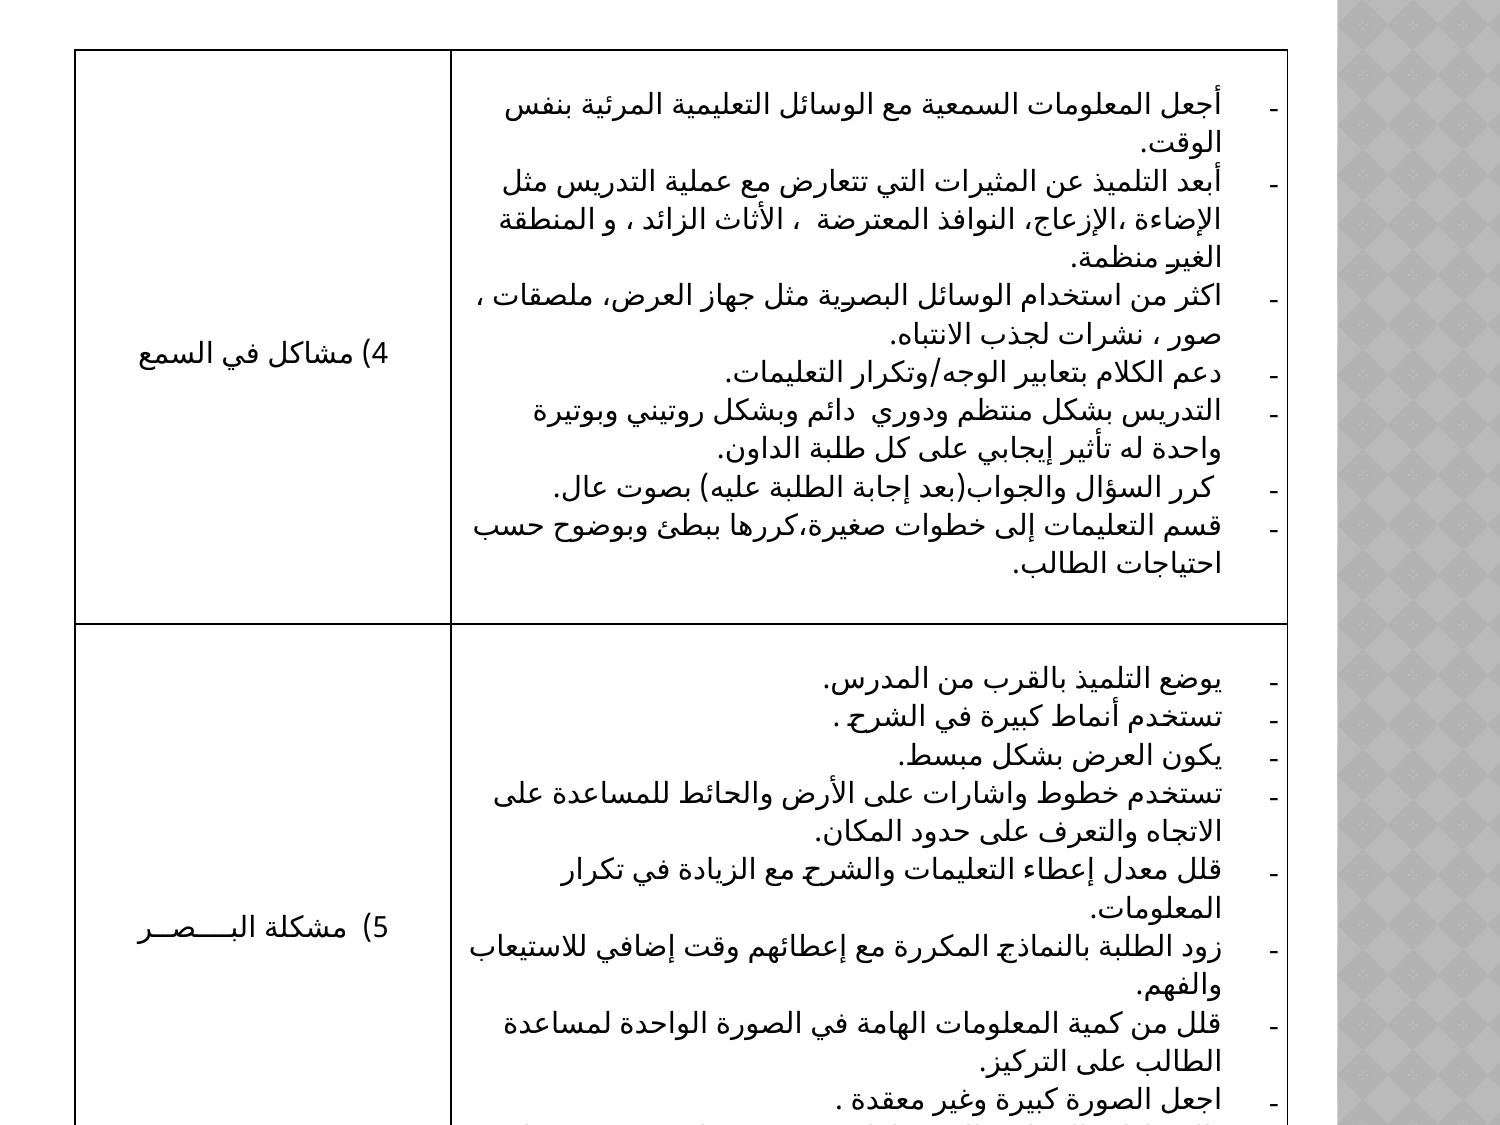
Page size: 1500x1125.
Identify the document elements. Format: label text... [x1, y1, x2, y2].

table_cell 5) مشكلة البــــصــر [76, 625, 450, 1125]
table_cell يوضع التلميذ بالقرب من المدرس. تستخدم أنماط كبيرة في الشرح . يكون العرض بشكل مبسط. تستخدم خطوط واشارات على الأرض والحائط للمساعدة على الاتجاه والتعرف على حدود المكان. قلل معدل إعطاء التعليمات والشرح مع الزيادة في تكرار المعلومات. زود الطلبة بالنماذج المكررة مع إعطائهم وقت إضافي للاستيعاب والفهم. قلل من كمية المعلومات الهامة في الصورة الواحدة لمساعدة الطالب على التركيز. اجعل الصورة كبيرة وغير معقدة . قسم الإجراءات المتتابعة إلى خطوات محددة سهلة يمكن عرضها بالصور. [452, 625, 1287, 1125]
table_header أجعل المعلومات السمعية مع الوسائل التعليمية المرئية بنفس الوقت. أبعد التلميذ عن المثيرات التي تتعارض مع عملية التدريس مثل الإضاءة ،الإزعاج، النوافذ المعترضة ، الأثاث الزائد ، و المنطقة الغير منظمة. اكثر من استخدام الوسائل البصرية مثل جهاز العرض، ملصقات ، صور ، نشرات لجذب الانتباه. دعم الكلام بتعابير الوجه/وتكرار التعليمات. التدريس بشكل منتظم ودوري دائم وبشكل روتيني وبوتيرة واحدة له تأثير إيجابي على كل طلبة الداون. كرر السؤال والجواب(بعد إجابة الطلبة عليه) بصوت عال. قسم التعليمات إلى خطوات صغيرة،كررها ببطئ وبوضوح حسب احتياجات الطالب. [452, 51, 1287, 623]
table_header 4) مشاكل في السمع [76, 51, 450, 623]
